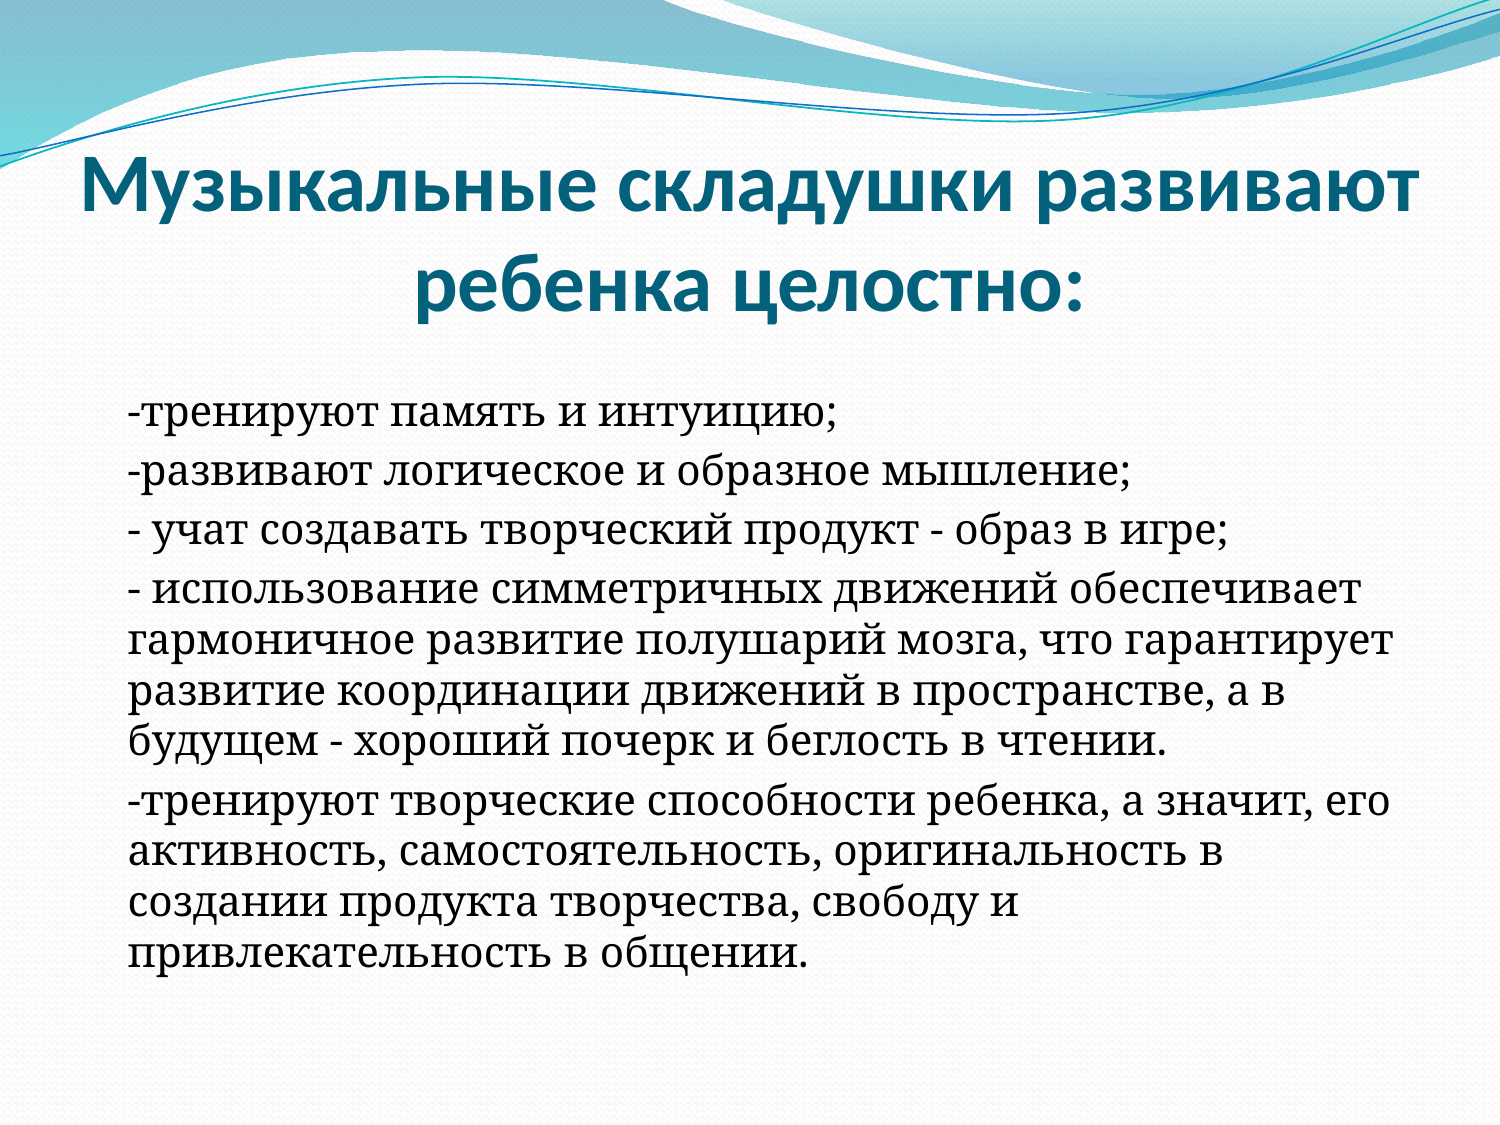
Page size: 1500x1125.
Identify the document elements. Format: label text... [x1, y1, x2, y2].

list -тренируют память и интуицию; -развивают логическое и образное мышление; - учат создавать творческий продукт - образ в игре; - использование симметричных движений обеспечивает гармоничное развитие полушарий мозга, что гарантирует развитие координации движений в пространстве, а в будущем - хороший почерк и беглость в чтении. -тренируют творческие способности ребенка, а значит, его активность, самостоятельность, оригинальность в создании продукта творчества, свободу и привлекательность в общении. [75, 317, 1425, 1038]
title Музыкальные складушки развивают ребенка целостно: [75, 140, 1425, 317]
